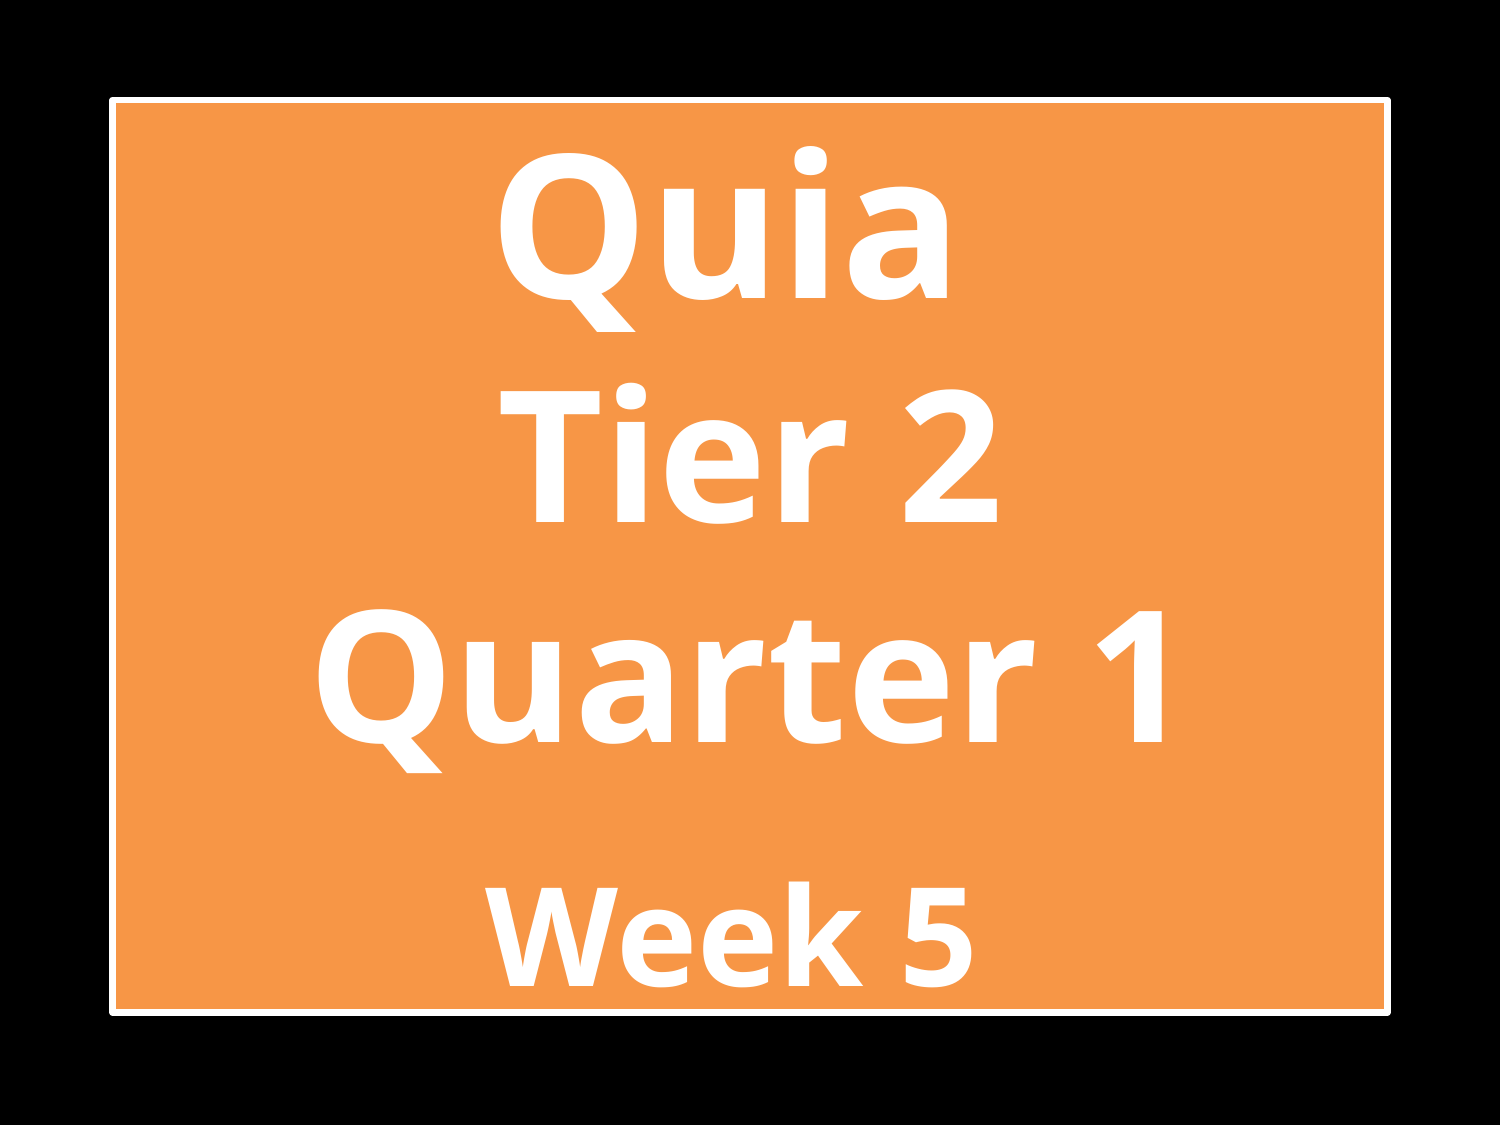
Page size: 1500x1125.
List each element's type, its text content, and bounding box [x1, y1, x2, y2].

title Quia Tier 2 Quarter 1 Week 5 [109, 97, 1391, 1016]
